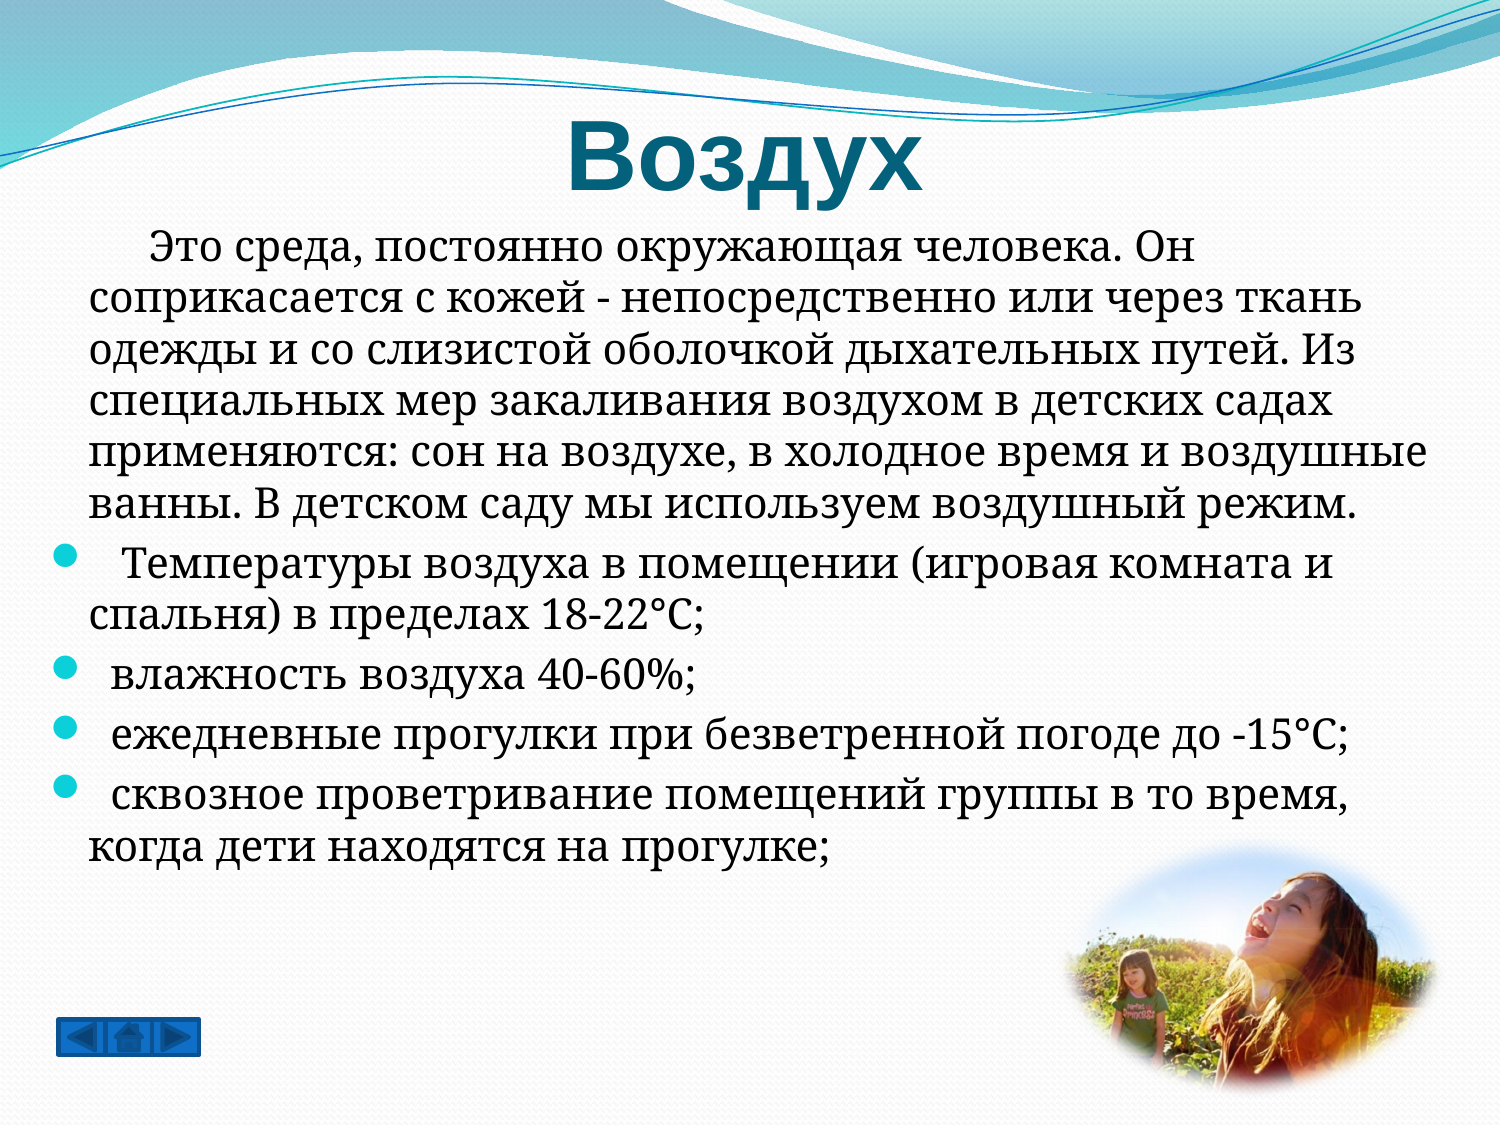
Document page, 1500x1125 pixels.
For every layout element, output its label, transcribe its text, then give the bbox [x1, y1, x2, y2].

picture [1054, 831, 1449, 1100]
text_box [108, 1017, 150, 1057]
text_box [56, 1017, 108, 1057]
text_box [150, 1017, 201, 1057]
title Воздух [70, 35, 1421, 210]
list Это среда, постоянно окружающая человека. Он соприкасается с кожей - непосредственно или через ткань одежды и со слизистой оболочкой дыхательных путей. Из специальных мер закаливания воздухом в детских садах применяются: сон на воздухе, в холодное время и воздушные ванны. В детском саду мы используем воздушный режим. Температуры воздуха в помещении (игровая комната и спальня) в пределах 18-22°С; влажность воздуха 40-60%; ежедневные прогулки при безветренной погоде до -15°С; сквозное проветривание помещений группы в то время, когда дети находятся на прогулке; [35, 210, 1454, 1038]
